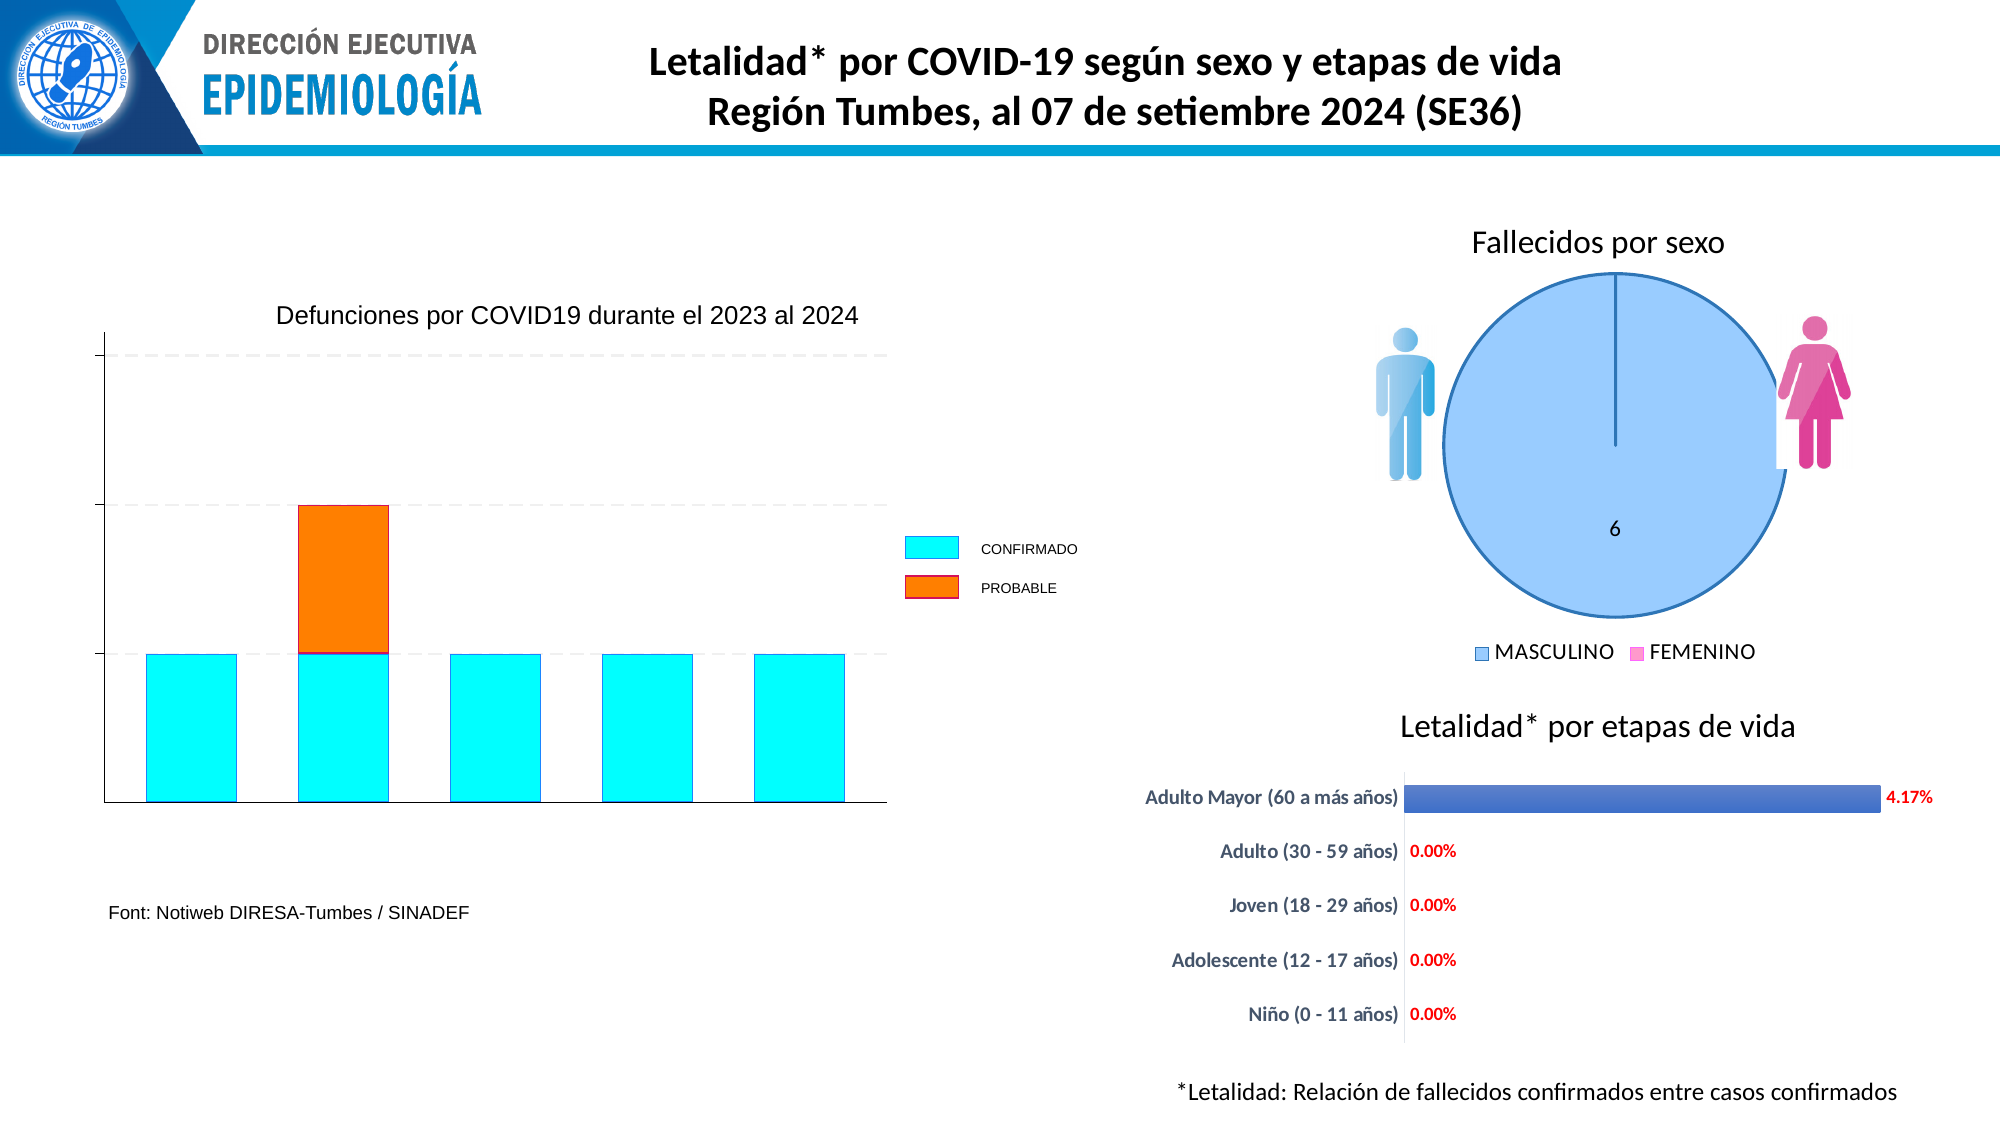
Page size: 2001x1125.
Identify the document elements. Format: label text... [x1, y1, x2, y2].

text_box Letalidad* por COVID-19 según sexo y etapas de vida Región Tumbes, al 07 de setiembre 2024 (SE36) [512, 26, 1710, 142]
picture [5, 274, 1131, 950]
text_box *Letalidad: Relación de fallecidos confirmados entre casos confirmados [1160, 1067, 2000, 1113]
chart [1130, 752, 1949, 1075]
picture [0, 0, 512, 153]
text_box Fallecidos por sexo [1457, 213, 1741, 265]
text_box [0, 144, 2000, 157]
text_box Letalidad* por etapas de vida [1385, 696, 1812, 752]
chart [1282, 265, 1949, 672]
